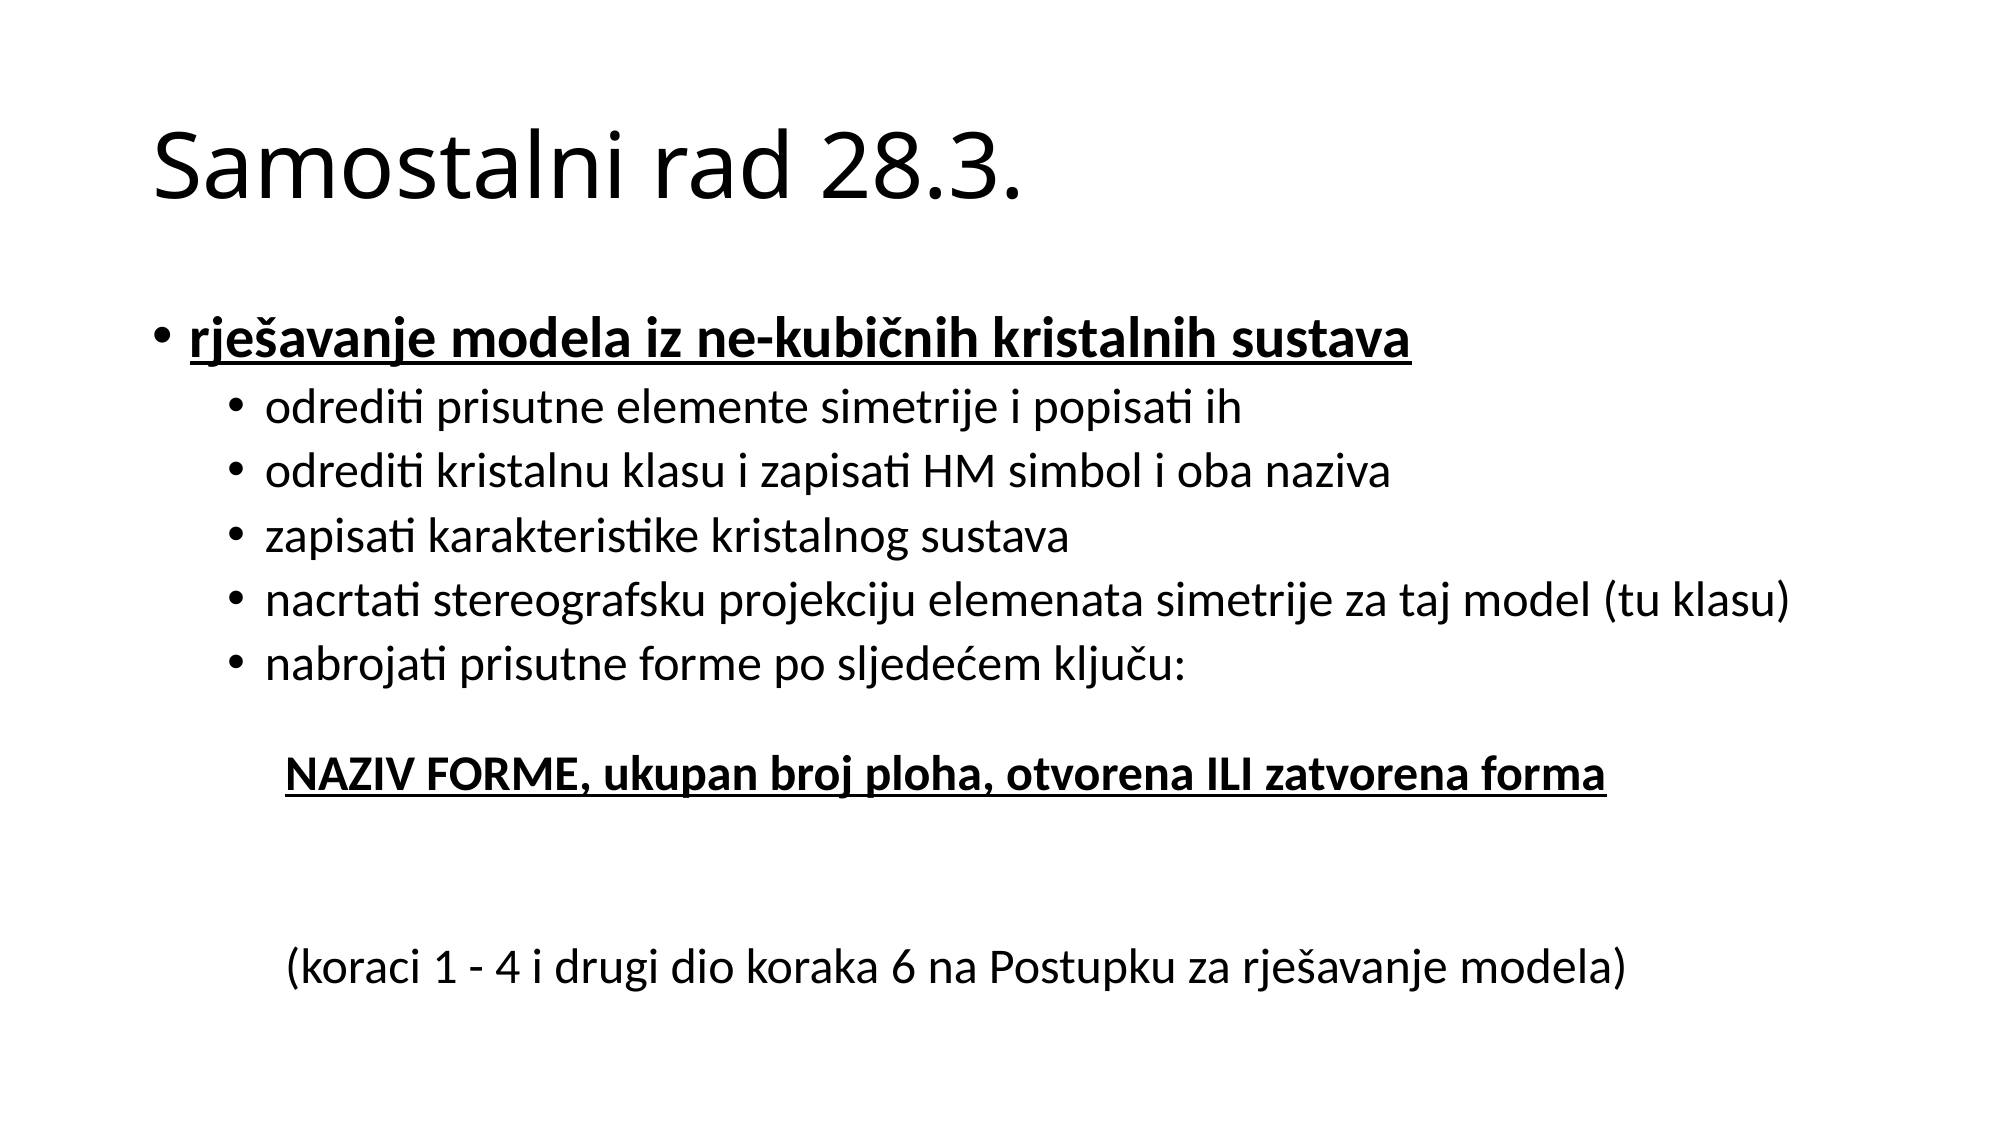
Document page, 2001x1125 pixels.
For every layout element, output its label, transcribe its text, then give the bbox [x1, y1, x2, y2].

title Samostalni rad 28.3. [137, 59, 1863, 278]
list rješavanje modela iz ne-kubičnih kristalnih sustava odrediti prisutne elemente simetrije i popisati ih odrediti kristalnu klasu i zapisati HM simbol i oba naziva zapisati karakteristike kristalnog sustava nacrtati stereografsku projekciju elemenata simetrije za taj model (tu klasu) nabrojati prisutne forme po sljedećem ključu: NAZIV FORME, ukupan broj ploha, otvorena ILI zatvorena forma (koraci 1 - 4 i drugi dio koraka 6 na Postupku za rješavanje modela) [137, 299, 1863, 1014]
